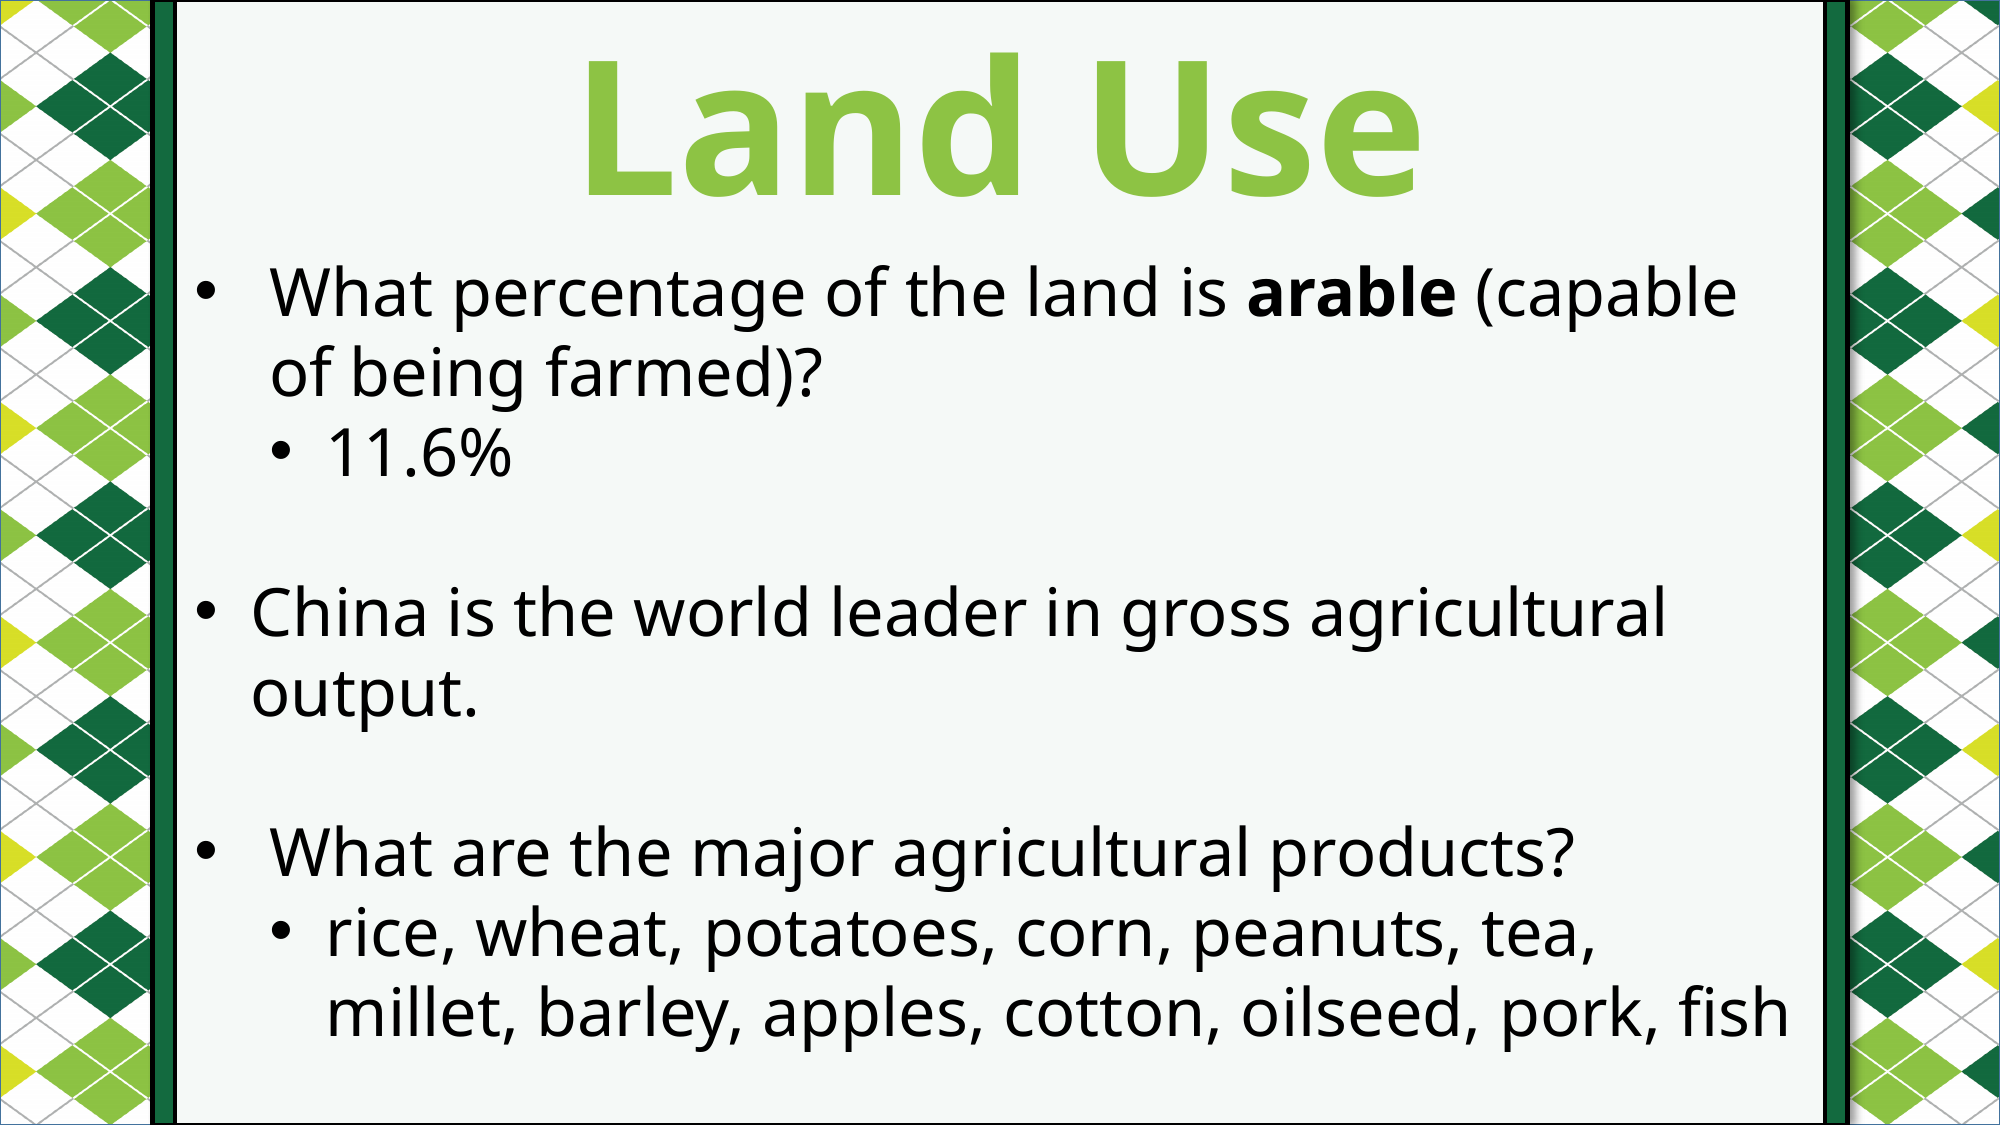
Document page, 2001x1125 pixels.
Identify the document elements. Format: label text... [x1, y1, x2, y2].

text_box What percentage of the land is arable (capable of being farmed)? 11.6% China is the world leader in gross agricultural output. What are the major agricultural products? rice, wheat, potatoes, corn, peanuts, tea, millet, barley, apples, cotton, oilseed, pork, fish [179, 242, 1821, 1057]
text_box [174, 0, 1826, 1125]
text_box [0, 0, 151, 1125]
text_box [1861, 0, 2000, 1125]
text_box Land Use [557, 0, 1443, 240]
text_box [1826, 0, 1848, 1125]
text_box [151, 0, 174, 1125]
